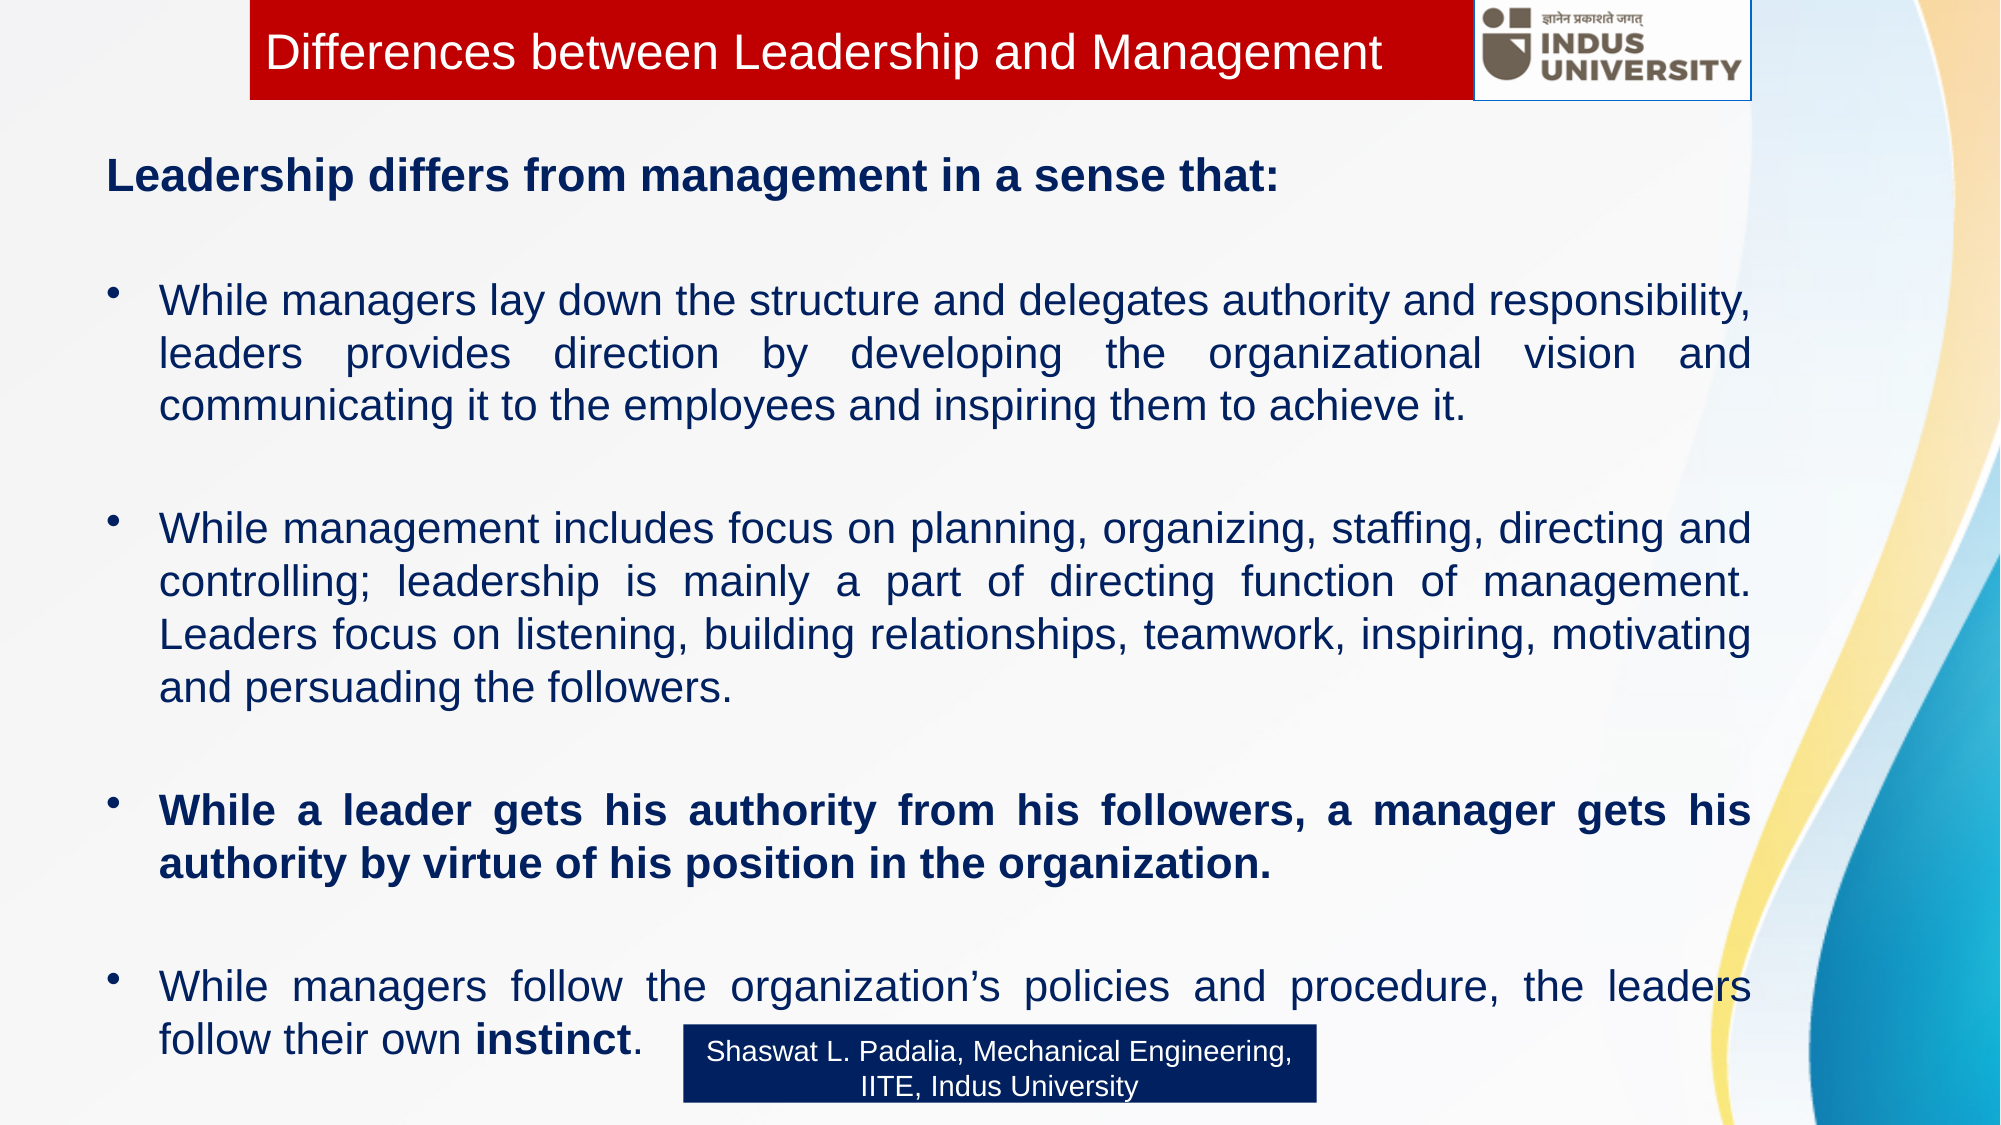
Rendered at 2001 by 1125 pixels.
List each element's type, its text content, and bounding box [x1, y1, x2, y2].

footer Shaswat L. Padalia, Mechanical Engineering, IITE, Indus University [683, 1024, 1317, 1103]
picture [0, 0, 2001, 1125]
title Differences between Leadership and Management [249, 0, 1473, 101]
list Leadership differs from management in a sense that: While managers lay down the structure and delegates authority and responsibility, leaders provides direction by developing the organizational vision and communicating it to the employees and inspiring them to achieve it. While management includes focus on planning, organizing, staffing, directing and controlling; leadership is mainly a part of directing function of management. Leaders focus on listening, building relationships, teamwork, inspiring, motivating and persuading the followers. While a leader gets his authority from his followers, a manager gets his authority by virtue of his position in the organization. While managers follow the organization’s policies and procedure, the leaders follow their own instinct. [90, 137, 1770, 1088]
picture [1474, 0, 1751, 100]
slide_number [1433, 1024, 1900, 1103]
